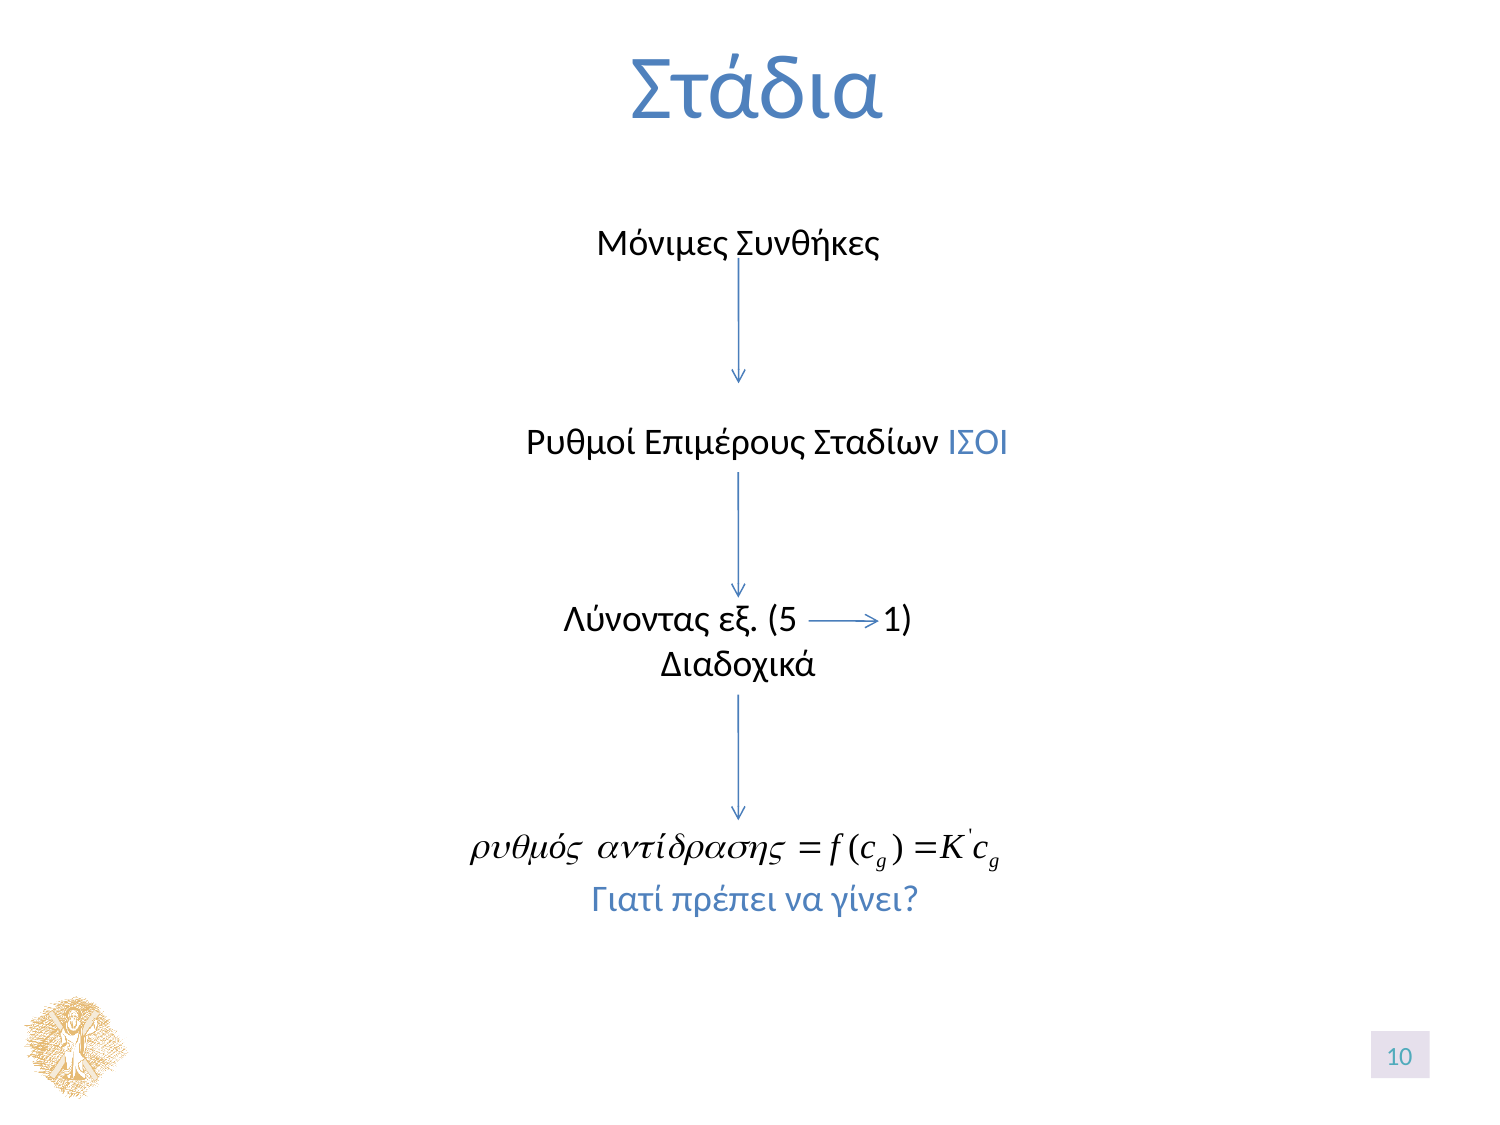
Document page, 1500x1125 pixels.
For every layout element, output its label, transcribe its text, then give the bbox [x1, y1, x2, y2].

text_box 10 [1371, 1031, 1430, 1079]
picture [17, 986, 137, 1103]
text_box Μόνιμες Συνθήκες [503, 175, 973, 305]
text_box Στάδια [70, 0, 1444, 176]
text_box Λύνοντας εξ. (5 1) Διαδοχικά [503, 574, 973, 704]
text_box Γιατί πρέπει να γίνει? [492, 832, 1020, 961]
text_box Ρυθμοί Επιμέρους Σταδίων ΙΣΟΙ [503, 375, 1032, 504]
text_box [462, 820, 1008, 880]
